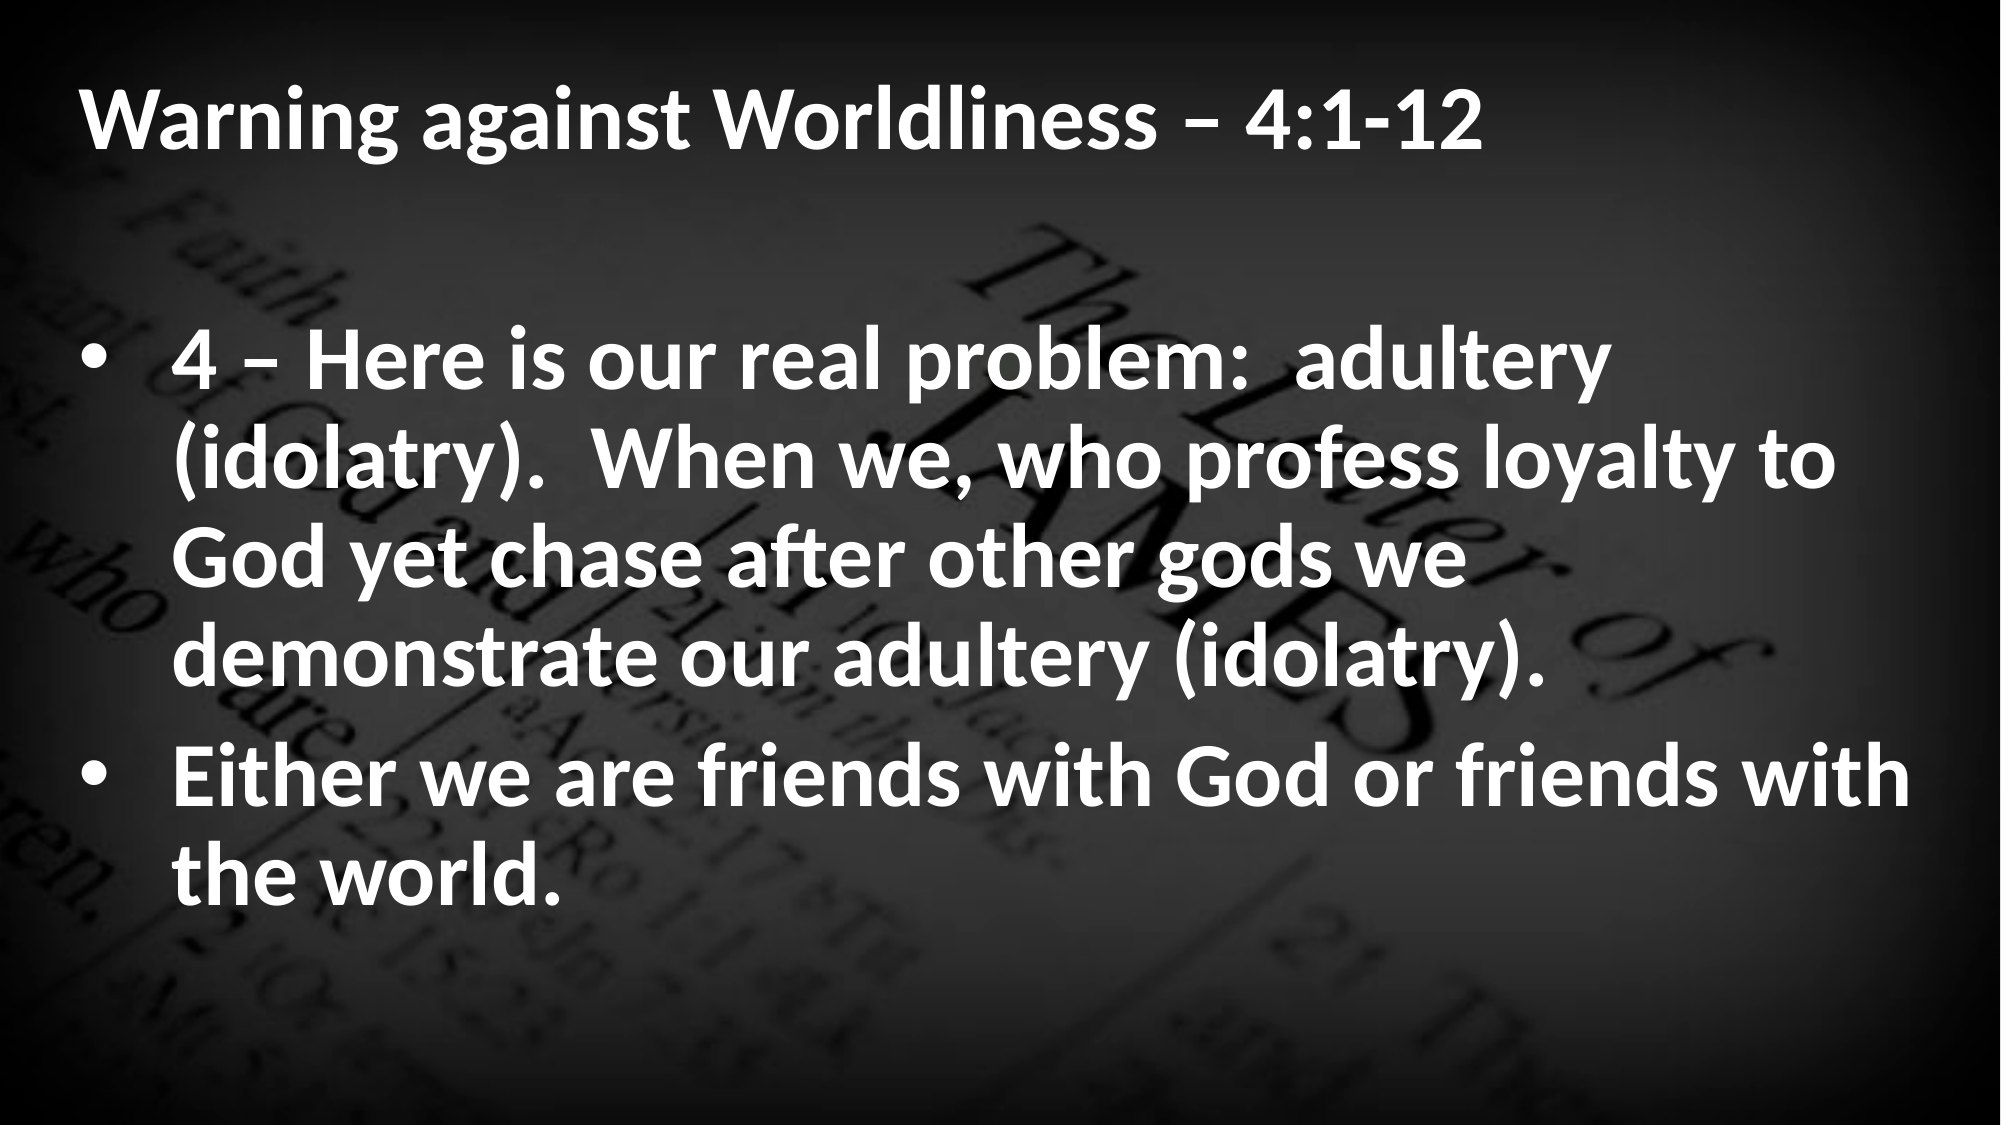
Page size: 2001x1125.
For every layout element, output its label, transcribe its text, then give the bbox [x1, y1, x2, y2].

picture [0, 0, 2001, 1125]
subtitle Warning against Worldliness – 4:1-12 4 – Here is our real problem: adultery (idolatry). When we, who profess loyalty to God yet chase after other gods we demonstrate our adultery (idolatry). Either we are friends with God or friends with the world. [63, 63, 1940, 1066]
